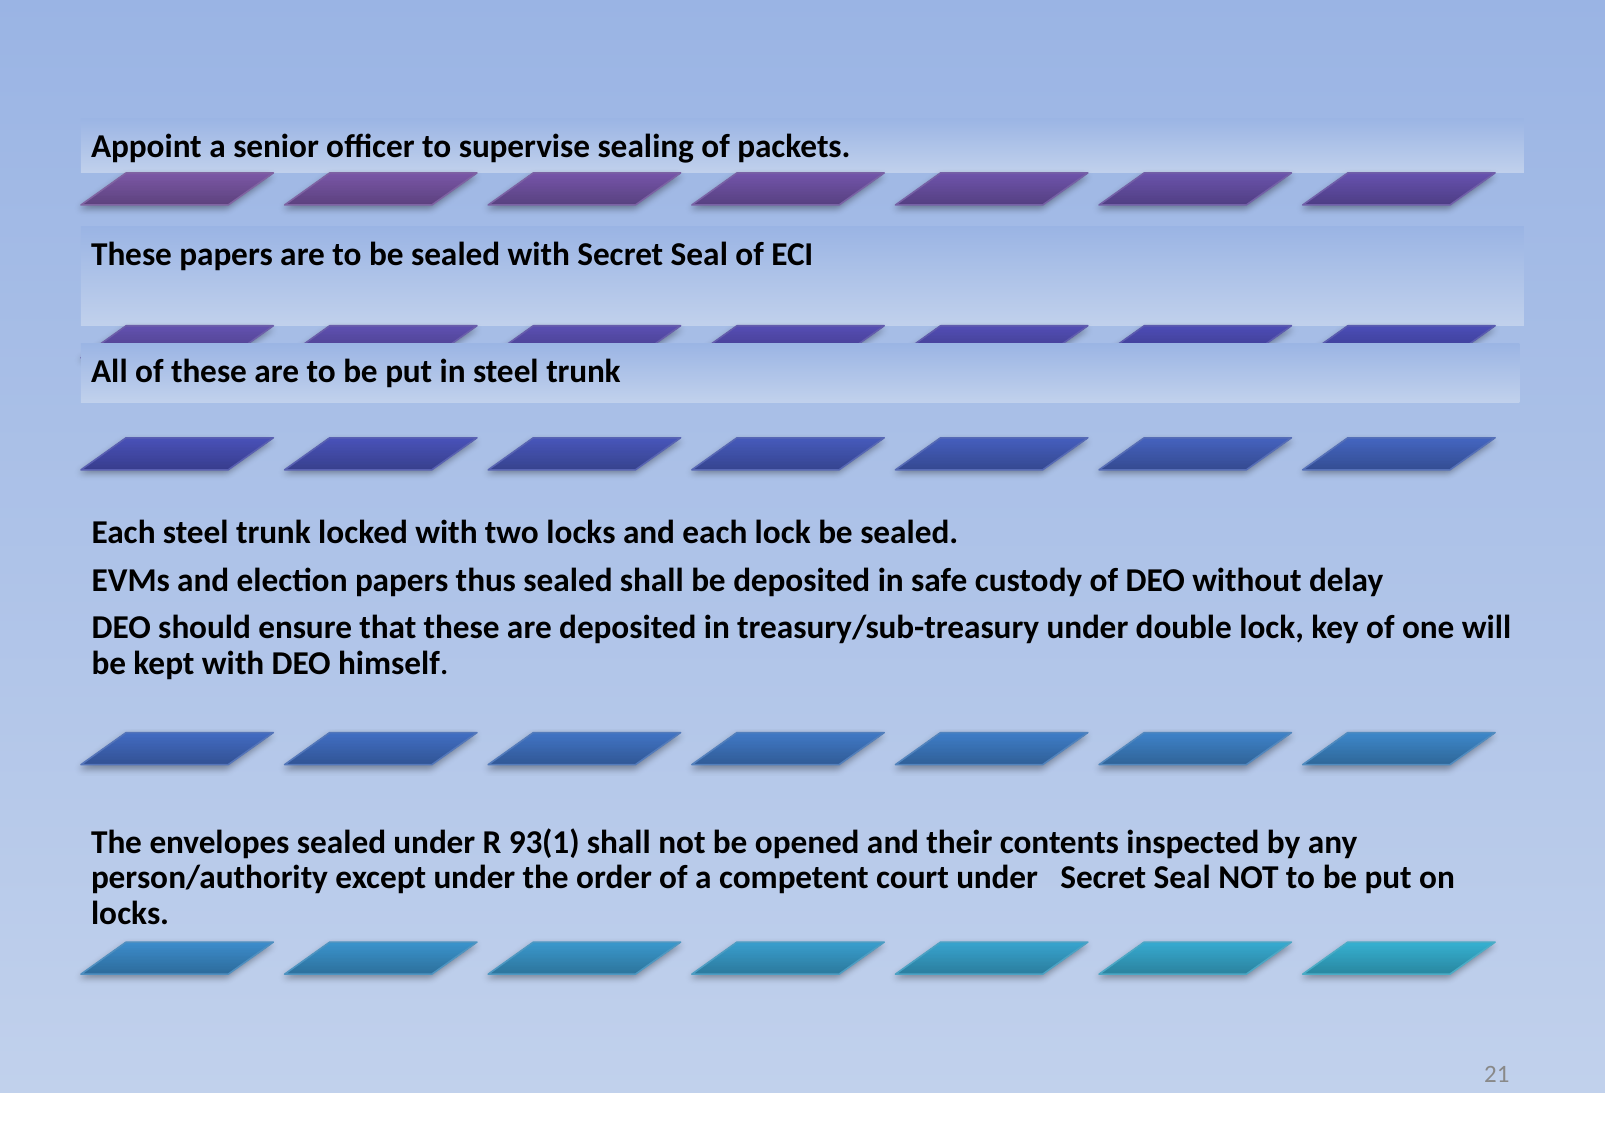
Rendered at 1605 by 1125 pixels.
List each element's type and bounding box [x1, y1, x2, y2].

list [0, 0, 1605, 1094]
